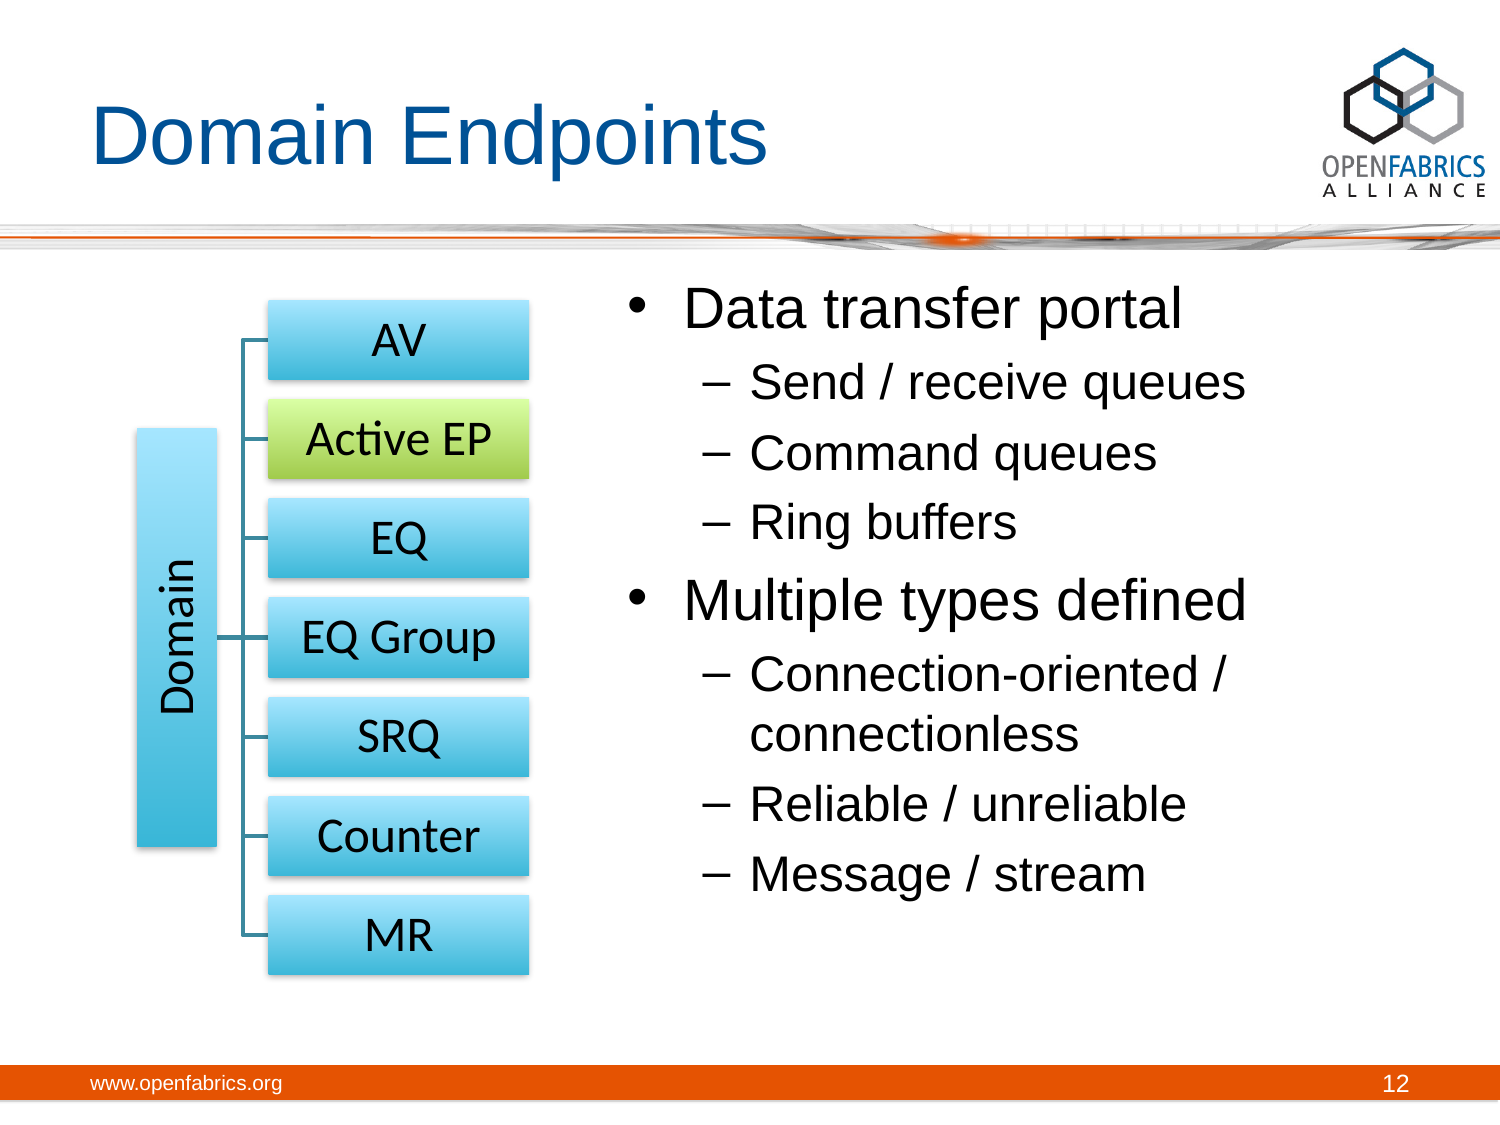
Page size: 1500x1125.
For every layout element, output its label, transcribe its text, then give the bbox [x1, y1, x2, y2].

picture [1312, 37, 1494, 219]
footer www.openfabrics.org [75, 1052, 550, 1113]
title Domain Endpoints [75, 37, 1300, 225]
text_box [76, 299, 590, 976]
picture [0, 239, 1500, 250]
slide_number 12 [1074, 1052, 1425, 1113]
picture [0, 224, 1500, 236]
list Data transfer portal Send / receive queues Command queues Ring buffers Multiple types defined Connection-oriented / connectionless Reliable / unreliable Message / stream [612, 262, 1475, 1005]
